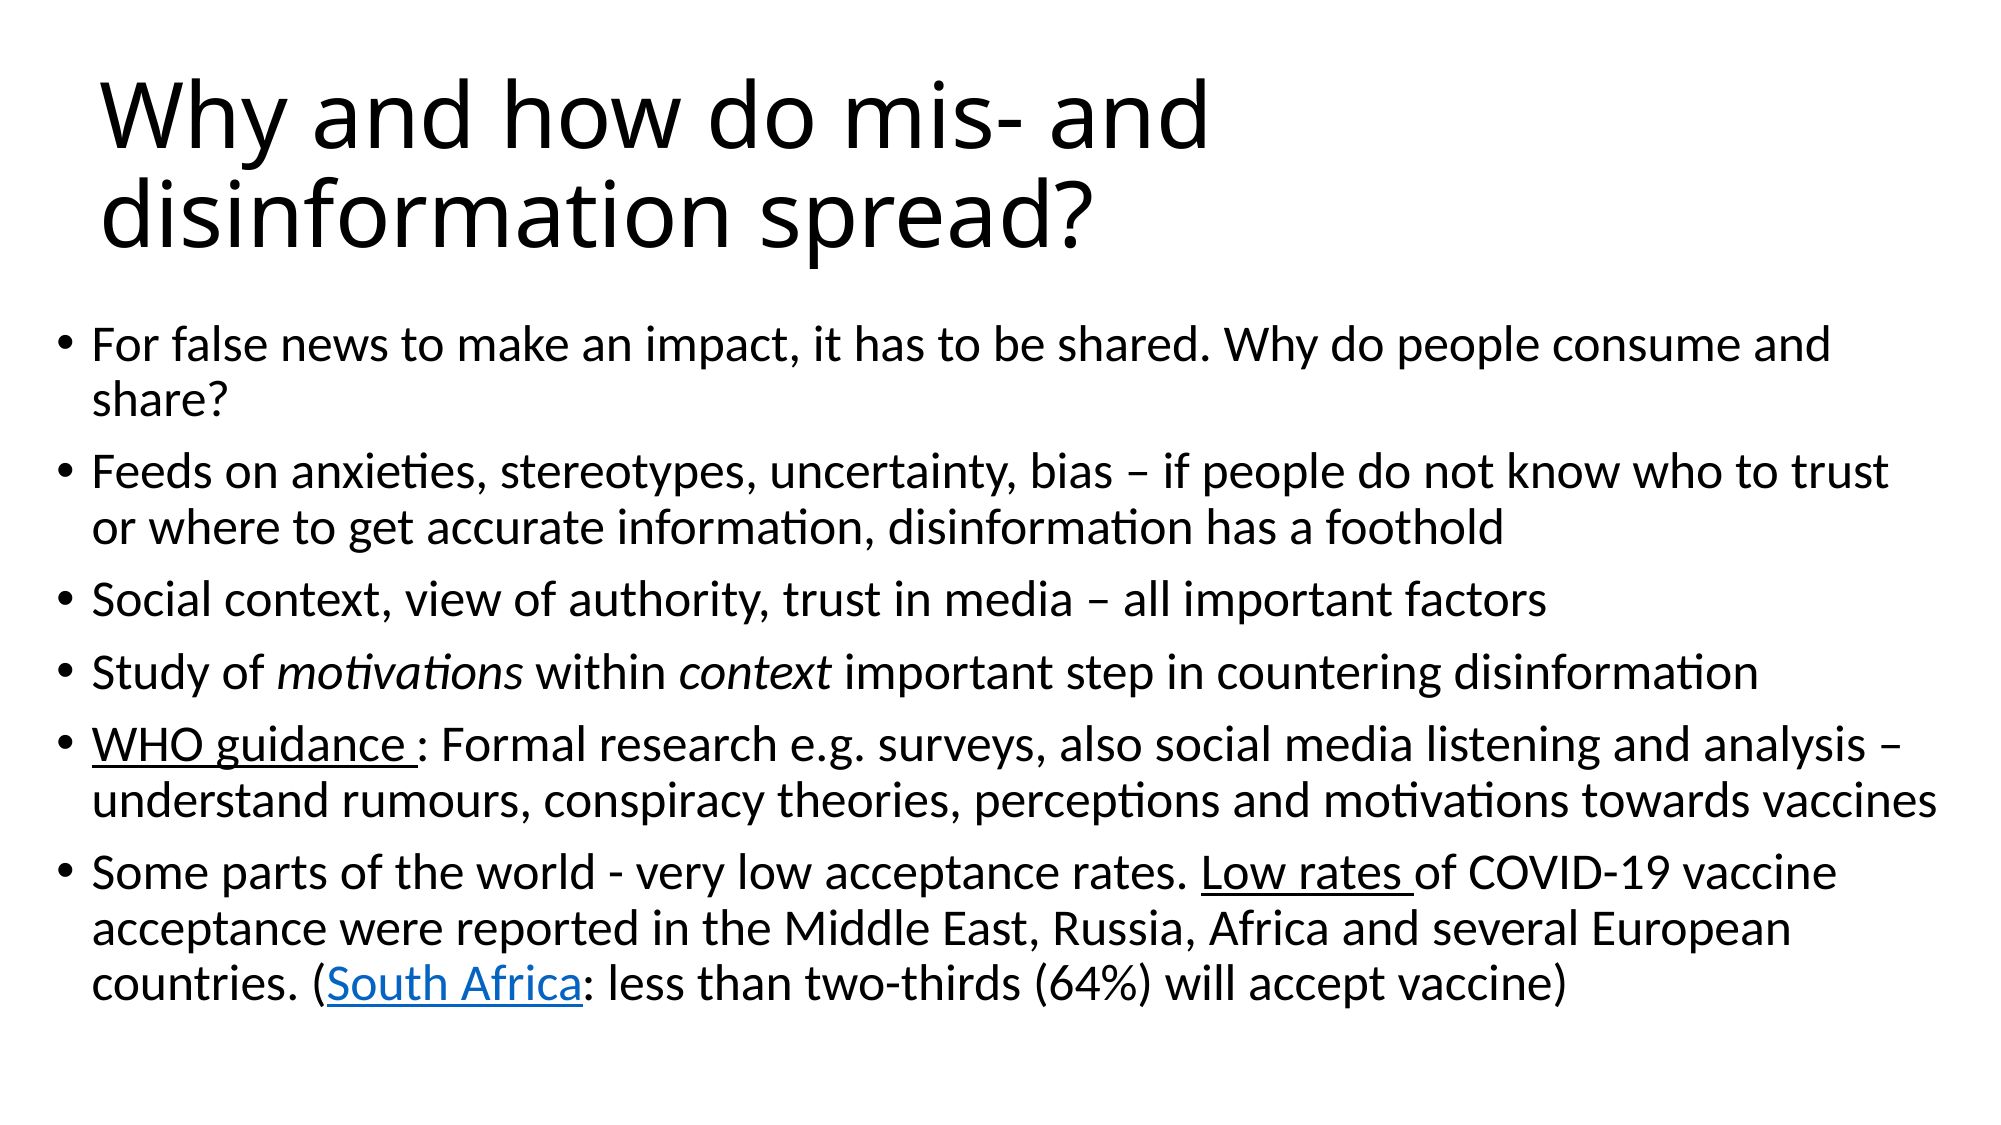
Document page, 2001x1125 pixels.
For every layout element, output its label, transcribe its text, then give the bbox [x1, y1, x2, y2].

list For false news to make an impact, it has to be shared. Why do people consume and share? Feeds on anxieties, stereotypes, uncertainty, bias – if people do not know who to trust or where to get accurate information, disinformation has a foothold Social context, view of authority, trust in media – all important factors Study of motivations within context important step in countering disinformation WHO guidance : Formal research e.g. surveys, also social media listening and analysis – understand rumours, conspiracy theories, perceptions and motivations towards vaccines Some parts of the world - very low acceptance rates. Low rates of COVID-19 vaccine acceptance were reported in the Middle East, Russia, Africa and several European countries. (South Africa: less than two-thirds (64%) will accept vaccine) [41, 236, 1959, 1066]
title Why and how do mis- and disinformation spread? [84, 59, 1880, 236]
